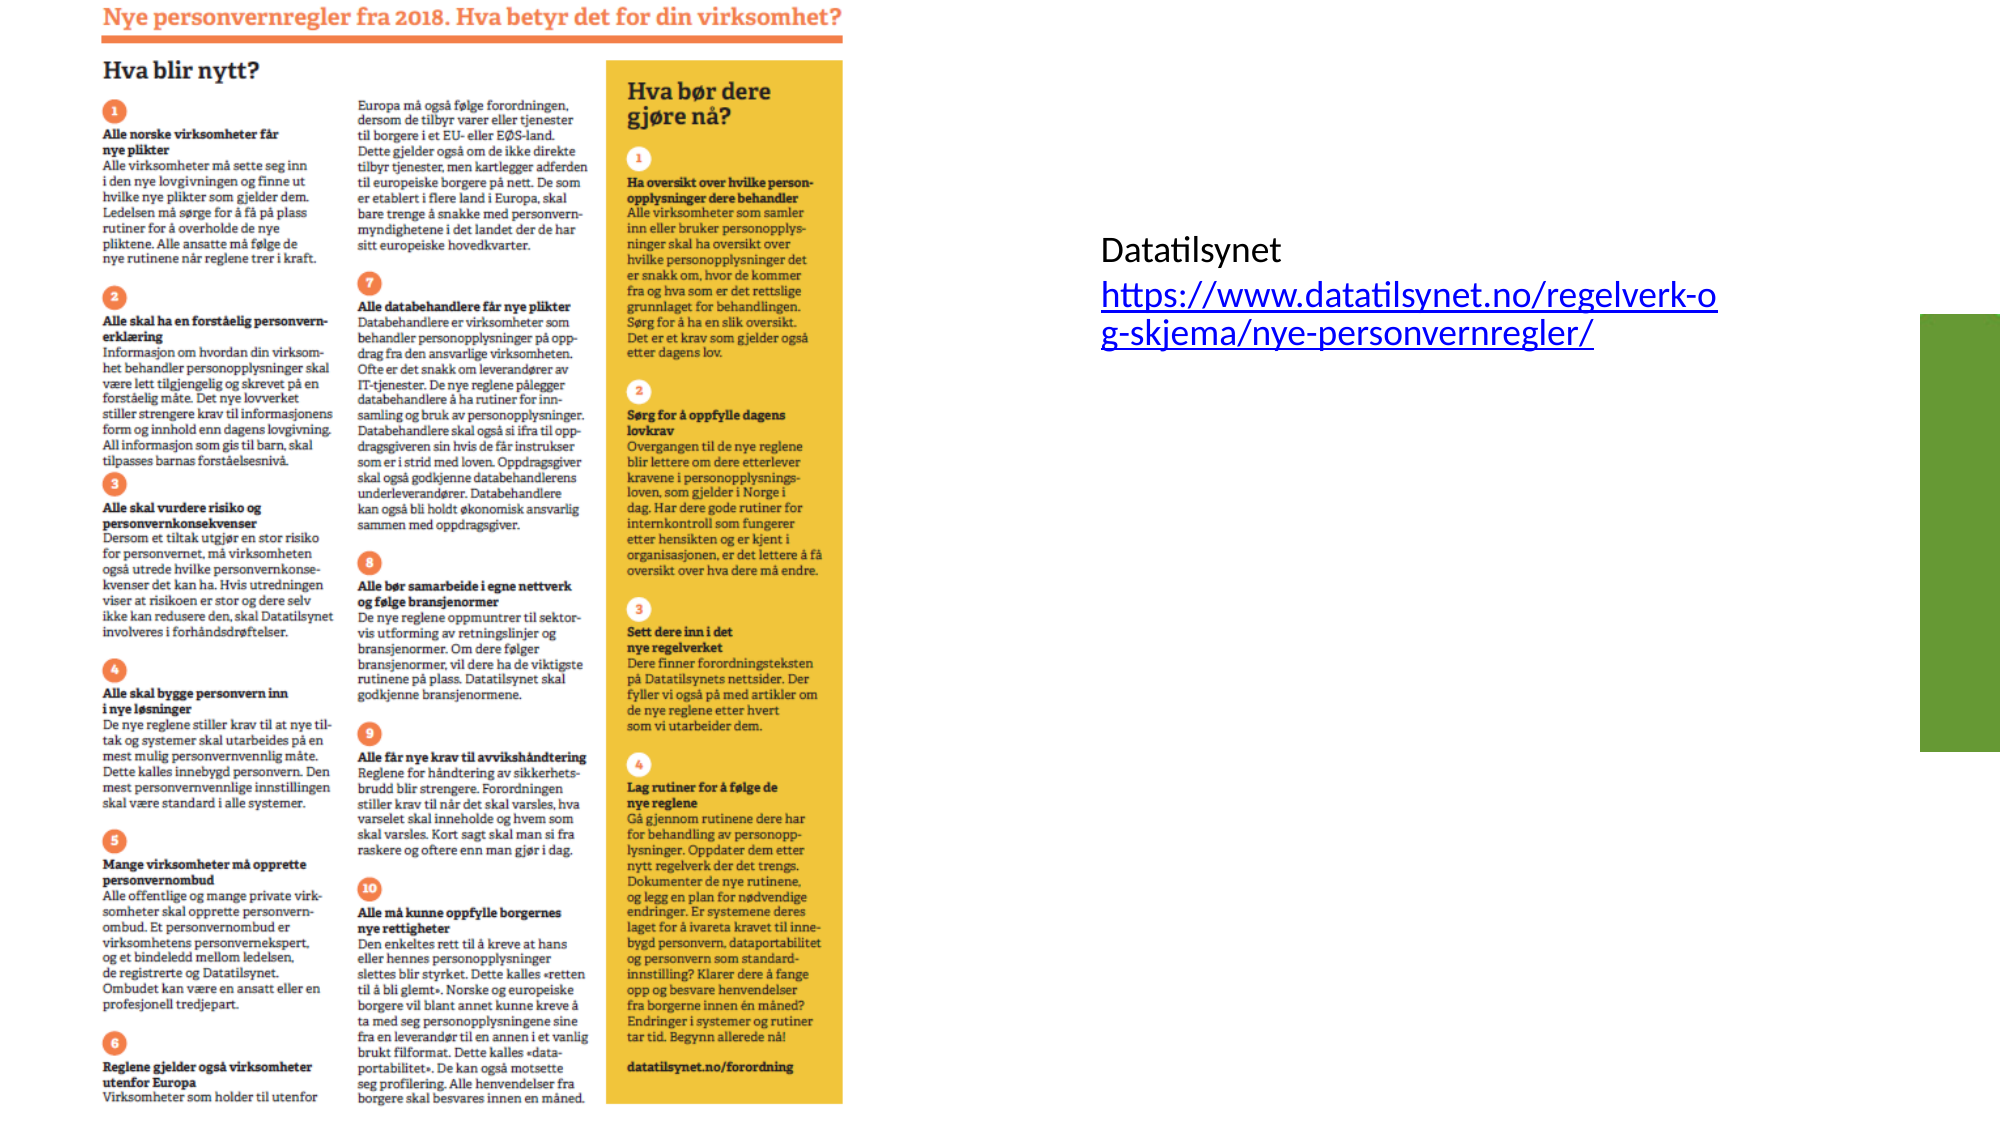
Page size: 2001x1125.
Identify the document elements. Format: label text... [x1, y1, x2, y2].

picture [78, 0, 852, 1125]
picture [1920, 314, 2000, 752]
text_box Datatilsynet https://www.datatilsynet.no/regelverk-og-skjema/nye-personvernregler/ [1086, 217, 1735, 368]
